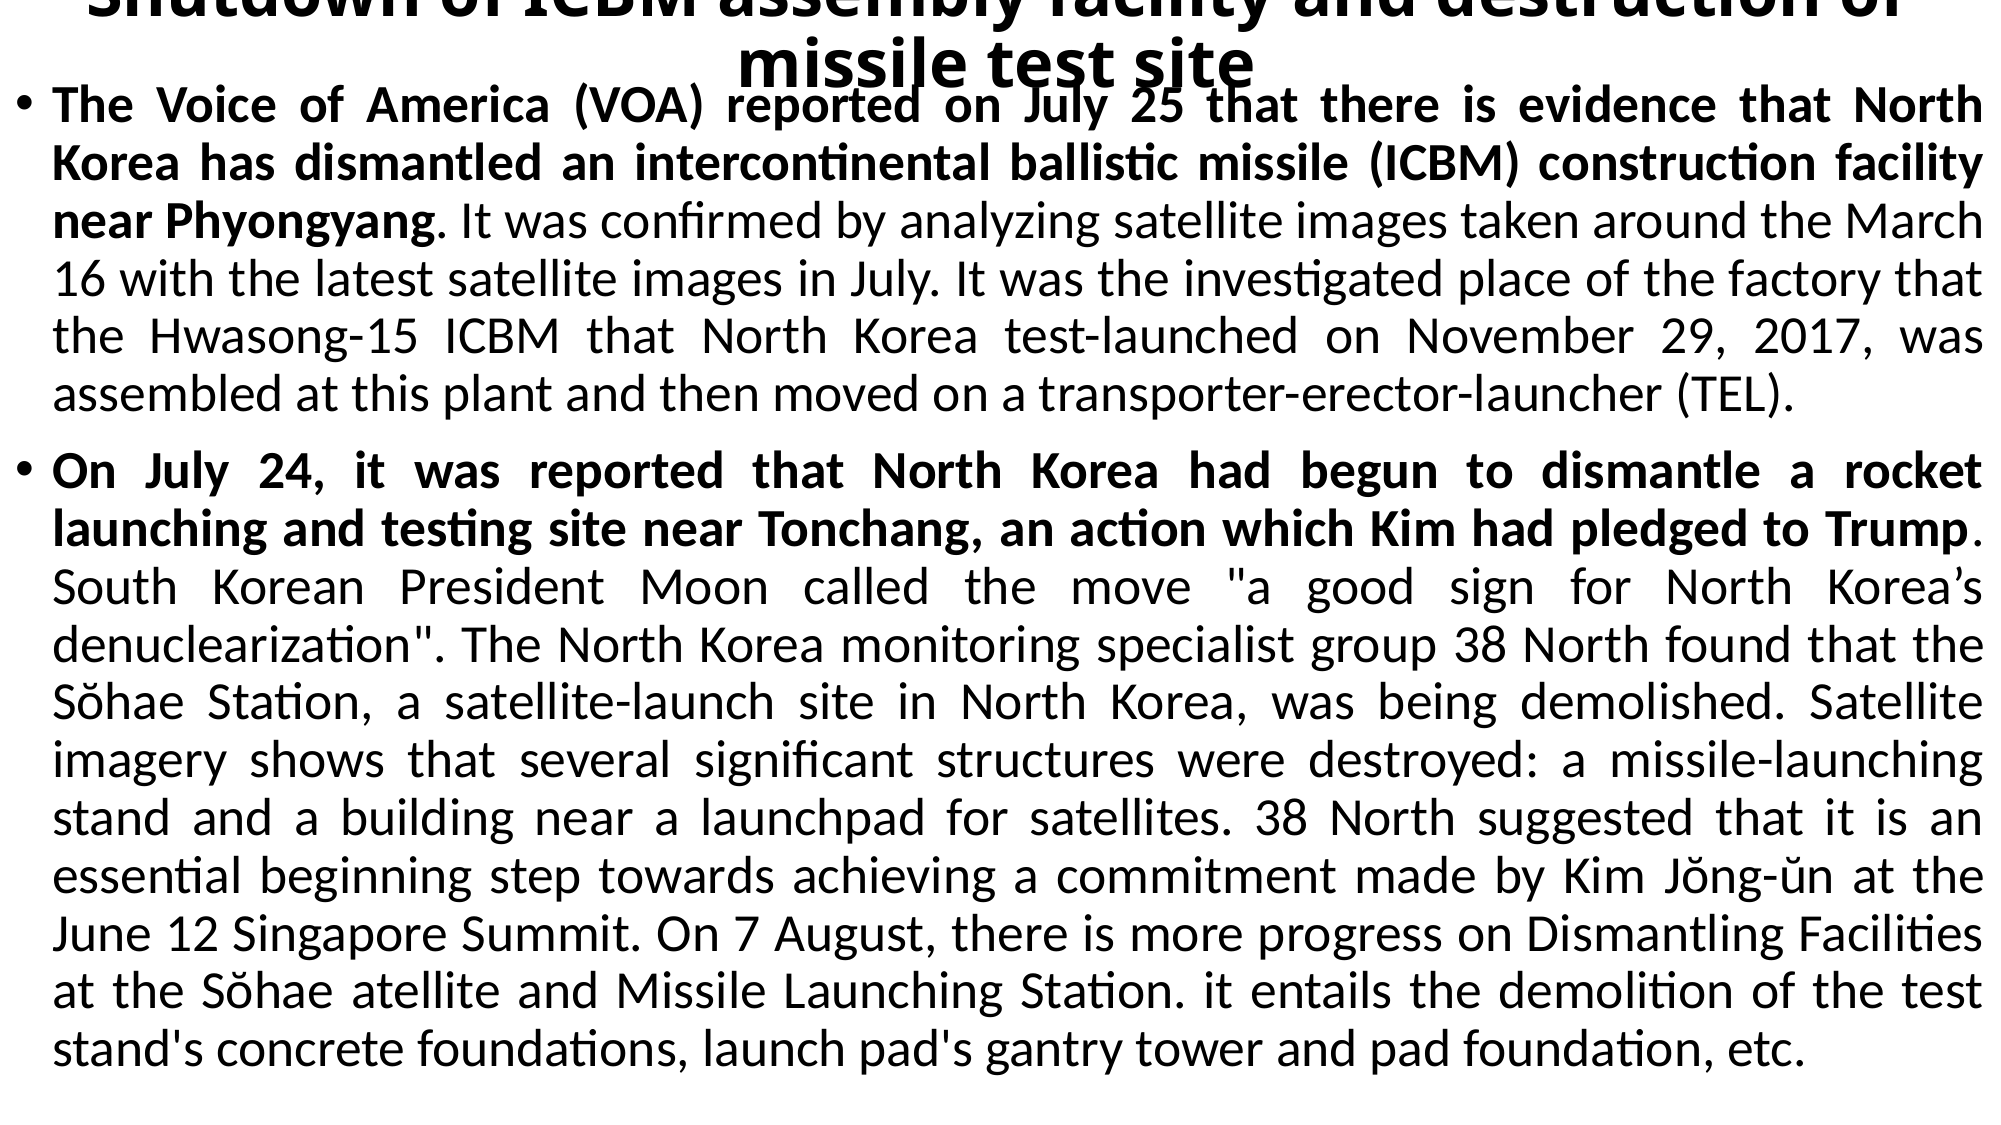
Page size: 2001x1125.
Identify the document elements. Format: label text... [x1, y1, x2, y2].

title Shutdown of ICBM assembly facility and destruction of missile test site [0, 0, 1997, 68]
list The Voice of America (VOA) reported on July 25 that there is evidence that North Korea has dismantled an intercontinental ballistic missile (ICBM) construction facility near Phyongyang. It was confirmed by analyzing satellite images taken around the March 16 with the latest satellite images in July. It was the investigated place of the factory that the Hwasong-15 ICBM that North Korea test-launched on November 29, 2017, was assembled at this plant and then moved on a transporter-erector-launcher (TEL). On July 24, it was reported that North Korea had begun to dismantle a rocket launching and testing site near Tonchang, an action which Kim had pledged to Trump. South Korean President Moon called the move "a good sign for North Korea’s denuclearization". The North Korea monitoring specialist group 38 North found that the Sŏhae Station, a satellite-launch site in North Korea, was being demolished. Satellite imagery shows that several significant structures were destroyed: a missile-launching stand and a building near a launchpad for satellites. 38 North suggested that it is an essential beginning step towards achieving a commitment made by Kim Jŏng-ŭn at the June 12 Singapore Summit. On 7 August, there is more progress on Dismantling Facilities at the Sŏhae atellite and Missile Launching Station. it entails the demolition of the test stand's concrete foundations, launch pad's gantry tower and pad foundation, etc. [0, 68, 2000, 1125]
